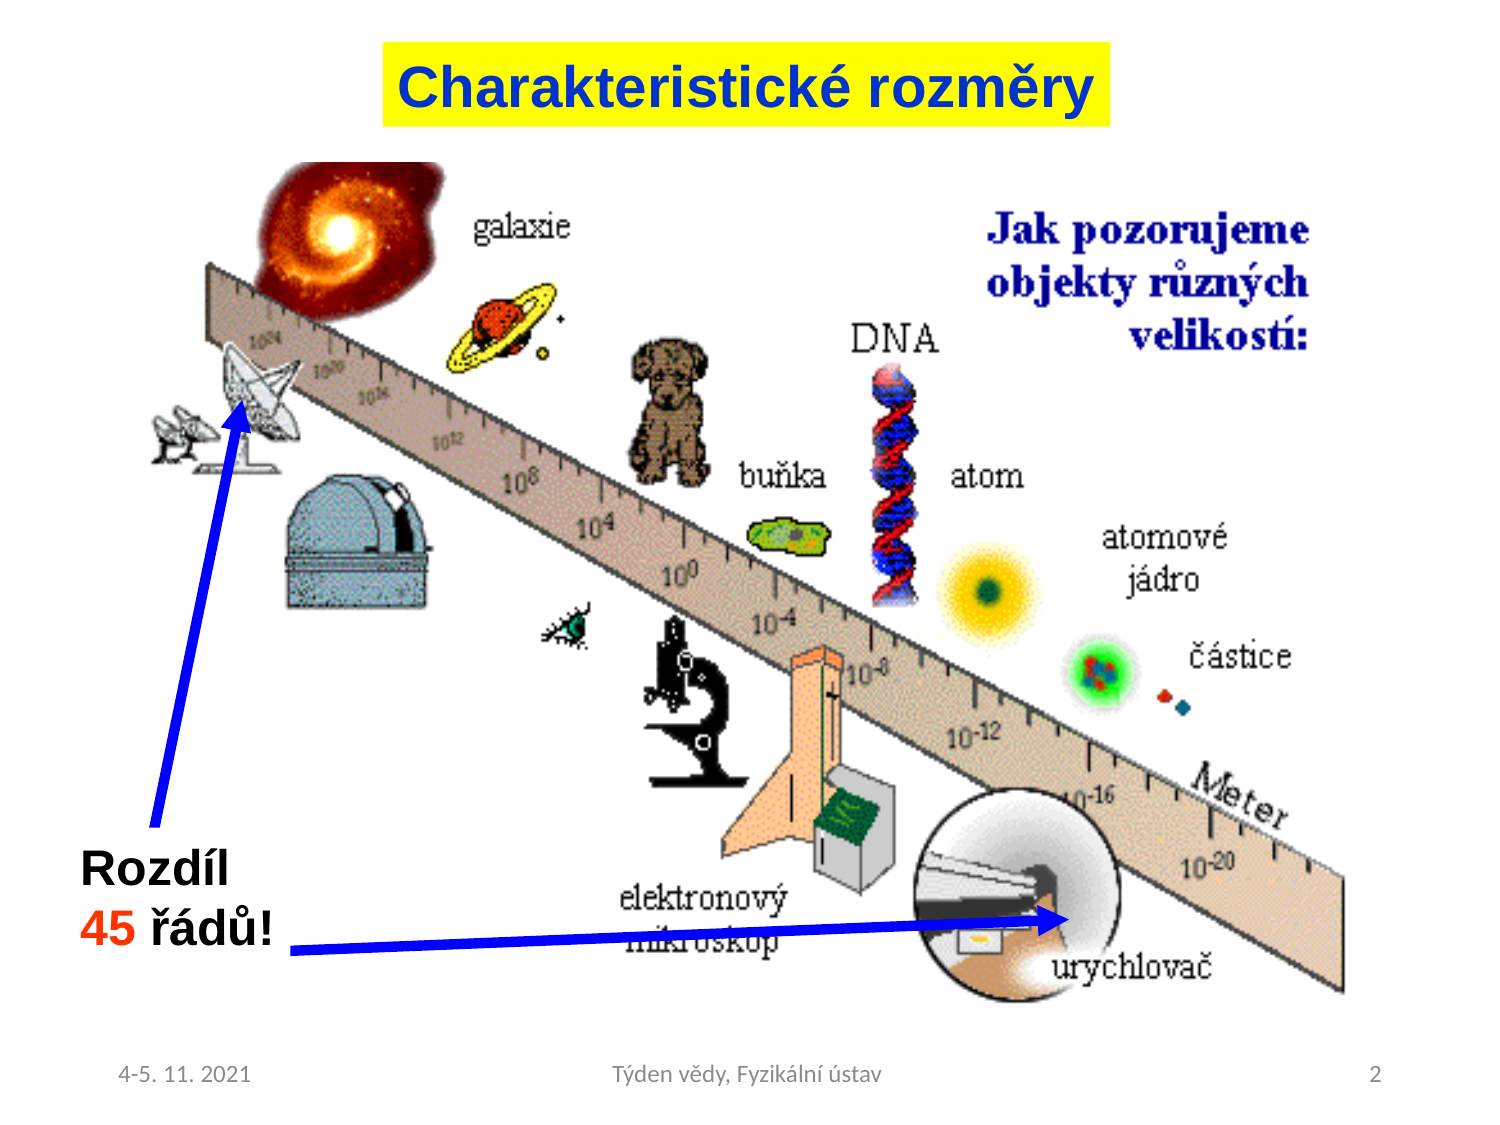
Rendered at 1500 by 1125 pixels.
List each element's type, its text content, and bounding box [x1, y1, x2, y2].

text_box Charakteristické rozměry [382, 41, 1111, 127]
picture [147, 162, 1353, 1006]
slide_number 4-5. 11. 2021 [103, 1042, 441, 1103]
slide_number 2 [1059, 1042, 1397, 1103]
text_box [64, 399, 1069, 964]
footer Týden vědy, Fyzikální ústav [496, 1042, 1004, 1103]
